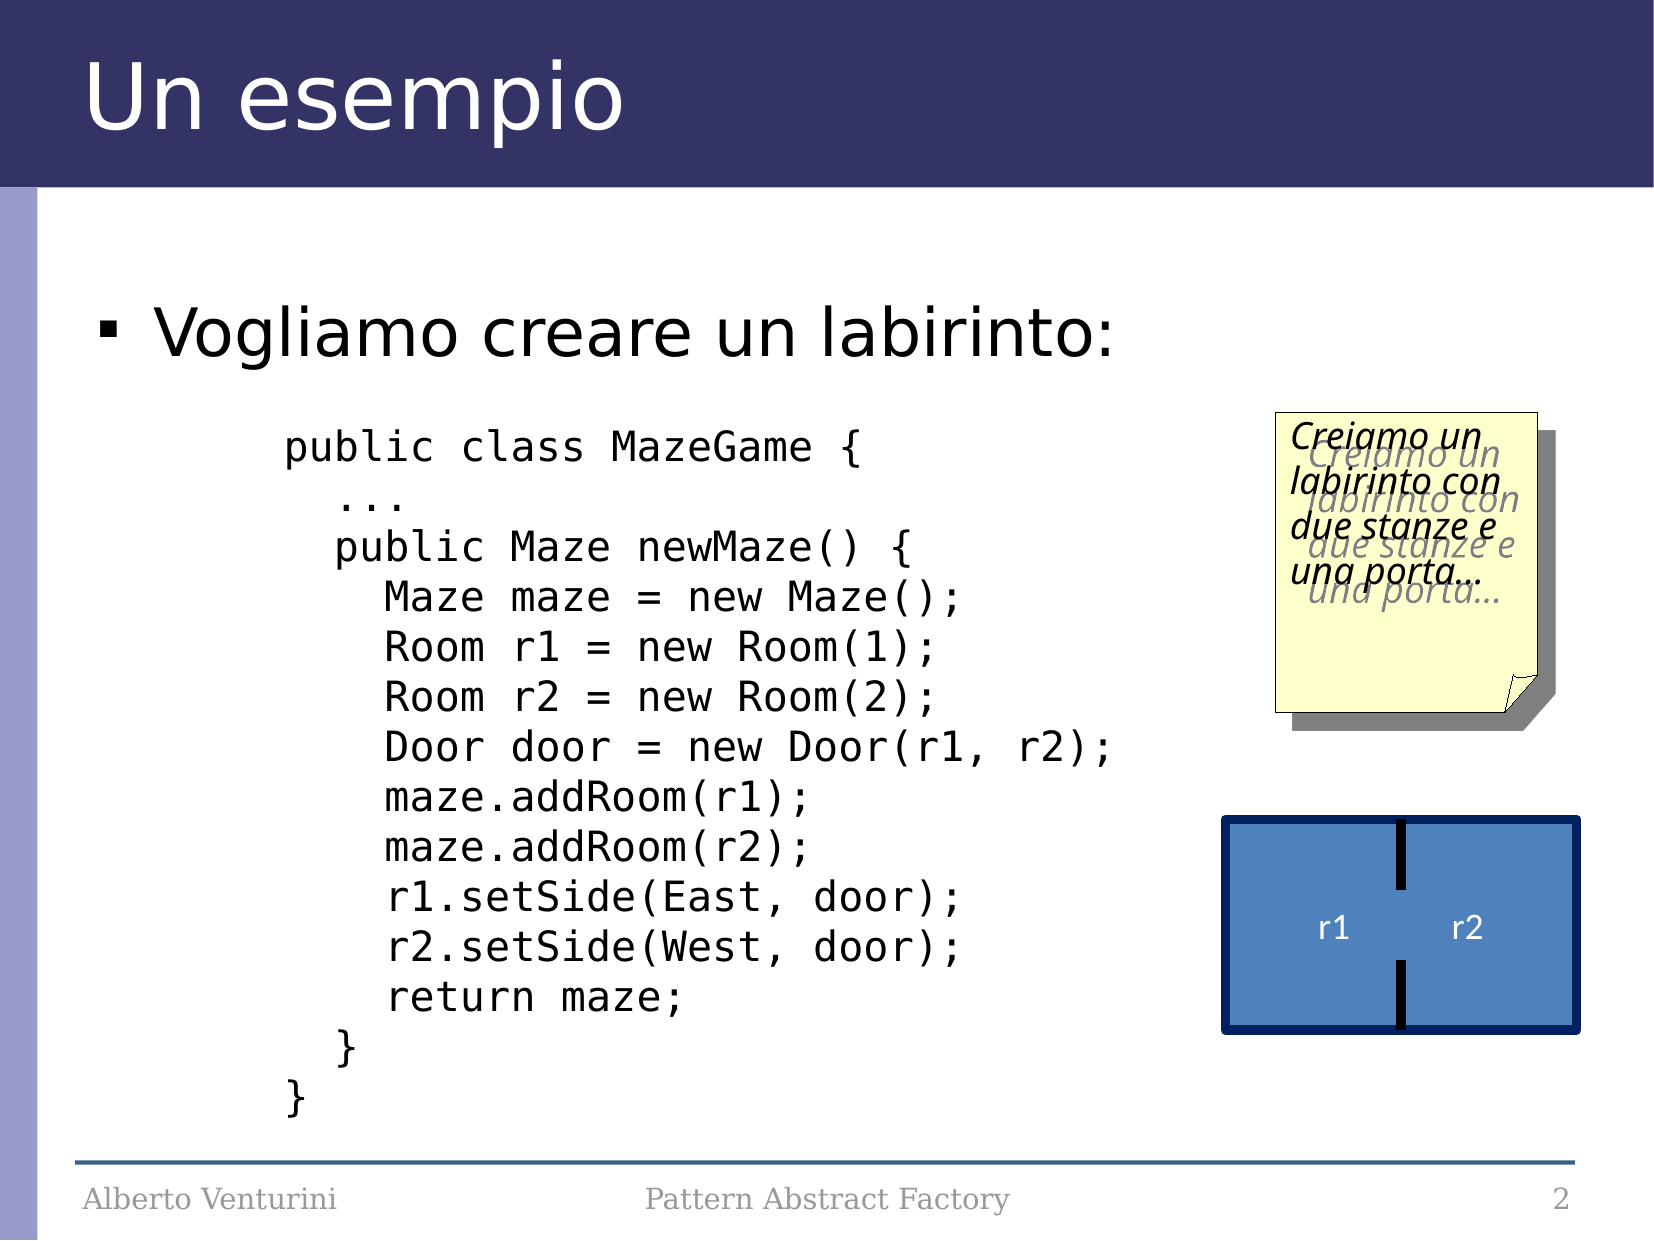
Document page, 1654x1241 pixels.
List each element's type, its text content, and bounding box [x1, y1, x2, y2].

footer Pattern Abstract Factory [565, 1180, 1090, 1234]
text_box [0, 0, 1654, 188]
title Un esempio [82, 36, 1572, 151]
list Vogliamo creare un labirinto: [82, 290, 1538, 1125]
slide_number Alberto Venturini [82, 1180, 468, 1234]
text_box Creiamo un labirinto con due stanze e una porta... [1275, 404, 1538, 645]
slide_number 2 [1185, 1180, 1571, 1234]
text_box [0, 187, 38, 1240]
text_box r1 r2 [1223, 817, 1579, 1032]
text_box public class MazeGame { ... public Maze newMaze() { Maze maze = new Maze(); Room r1 = new Room(1); Room r2 = new Room(2); Door door = new Door(r1, r2); maze.addRoom(r1); maze.addRoom(r2); r1.setSide(East, door); r2.setSide(West, door); return maze; } } [268, 412, 1169, 1150]
